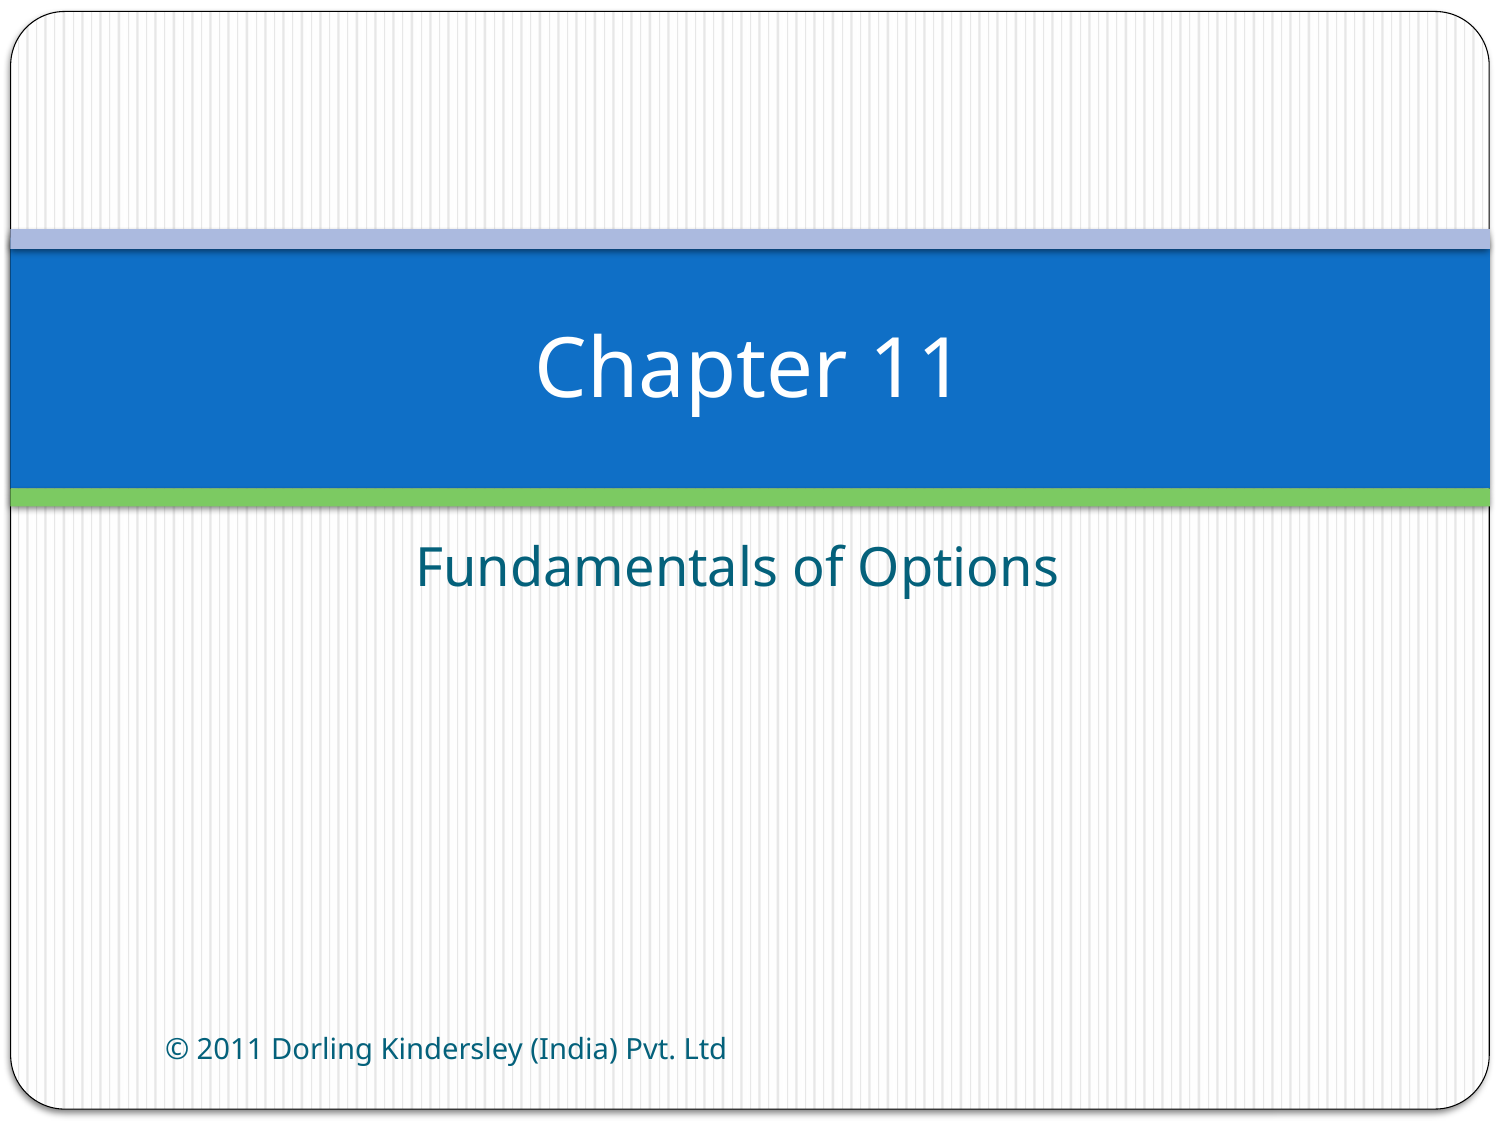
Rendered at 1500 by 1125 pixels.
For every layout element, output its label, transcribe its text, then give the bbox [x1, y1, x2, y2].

title Chapter 11 [74, 246, 1426, 489]
subtitle Fundamentals of Options [212, 524, 1263, 788]
footer © 2011 Dorling Kindersley (India) Pvt. Ltd [150, 1012, 800, 1088]
